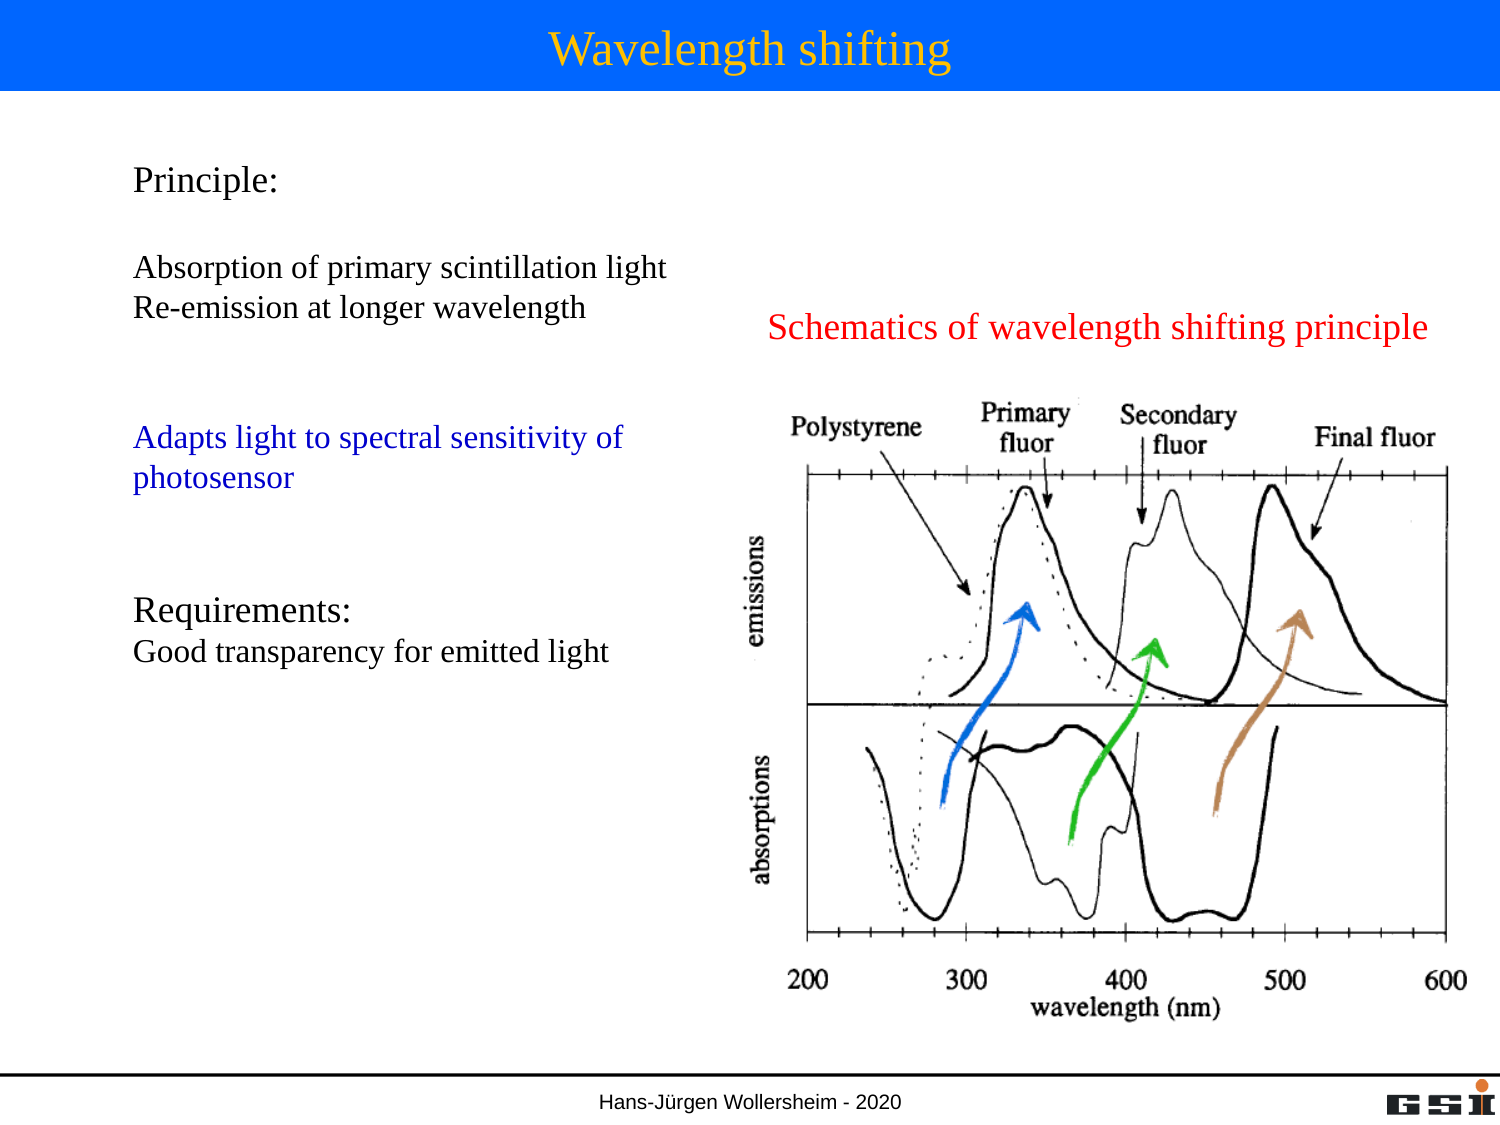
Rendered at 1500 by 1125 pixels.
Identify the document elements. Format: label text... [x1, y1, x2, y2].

title Wavelength shifting [0, 0, 1500, 91]
text_box Schematics of wavelength shifting principle [752, 295, 1445, 355]
picture [737, 395, 1477, 1024]
picture [1387, 1079, 1495, 1115]
text_box Principle: Absorption of primary scintillation light Re-emission at longer wavelength Adapts light to spectral sensitivity of photosensor Requirements: Good transparency for emitted light [118, 147, 715, 677]
